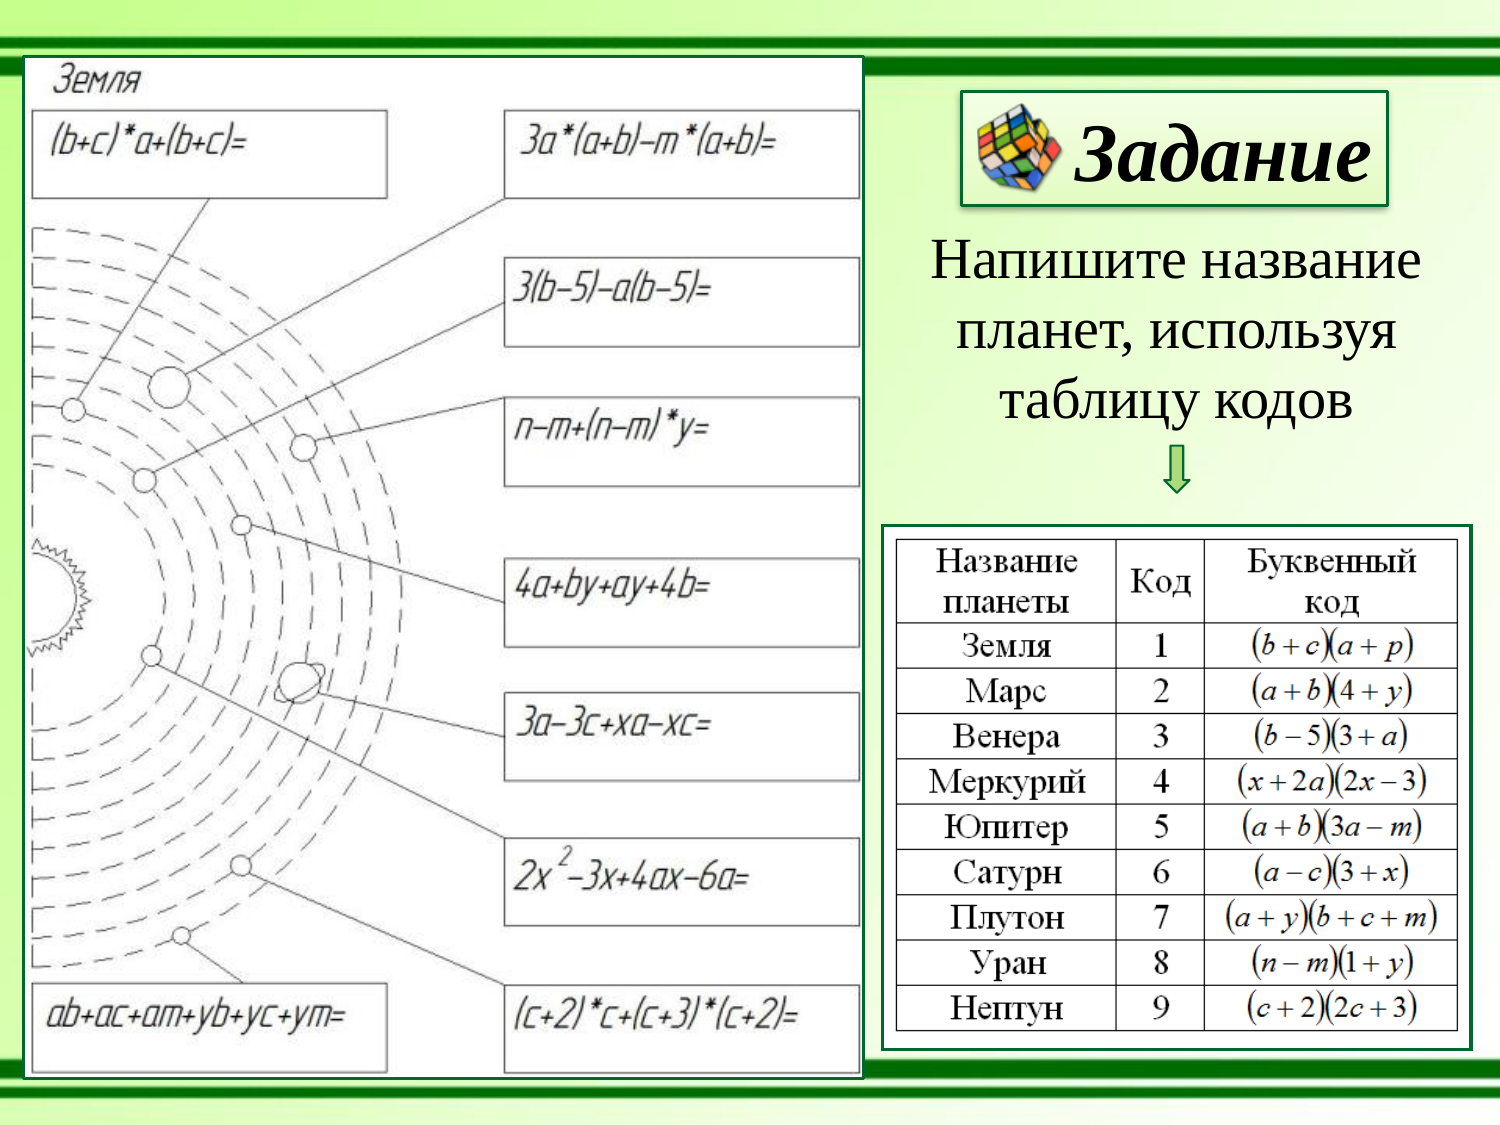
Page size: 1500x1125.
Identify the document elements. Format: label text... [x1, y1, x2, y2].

text_box Напишите название планет, используя таблицу кодов [893, 212, 1461, 438]
picture [0, 0, 1500, 1125]
text_box [1162, 443, 1192, 495]
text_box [961, 90, 1388, 208]
